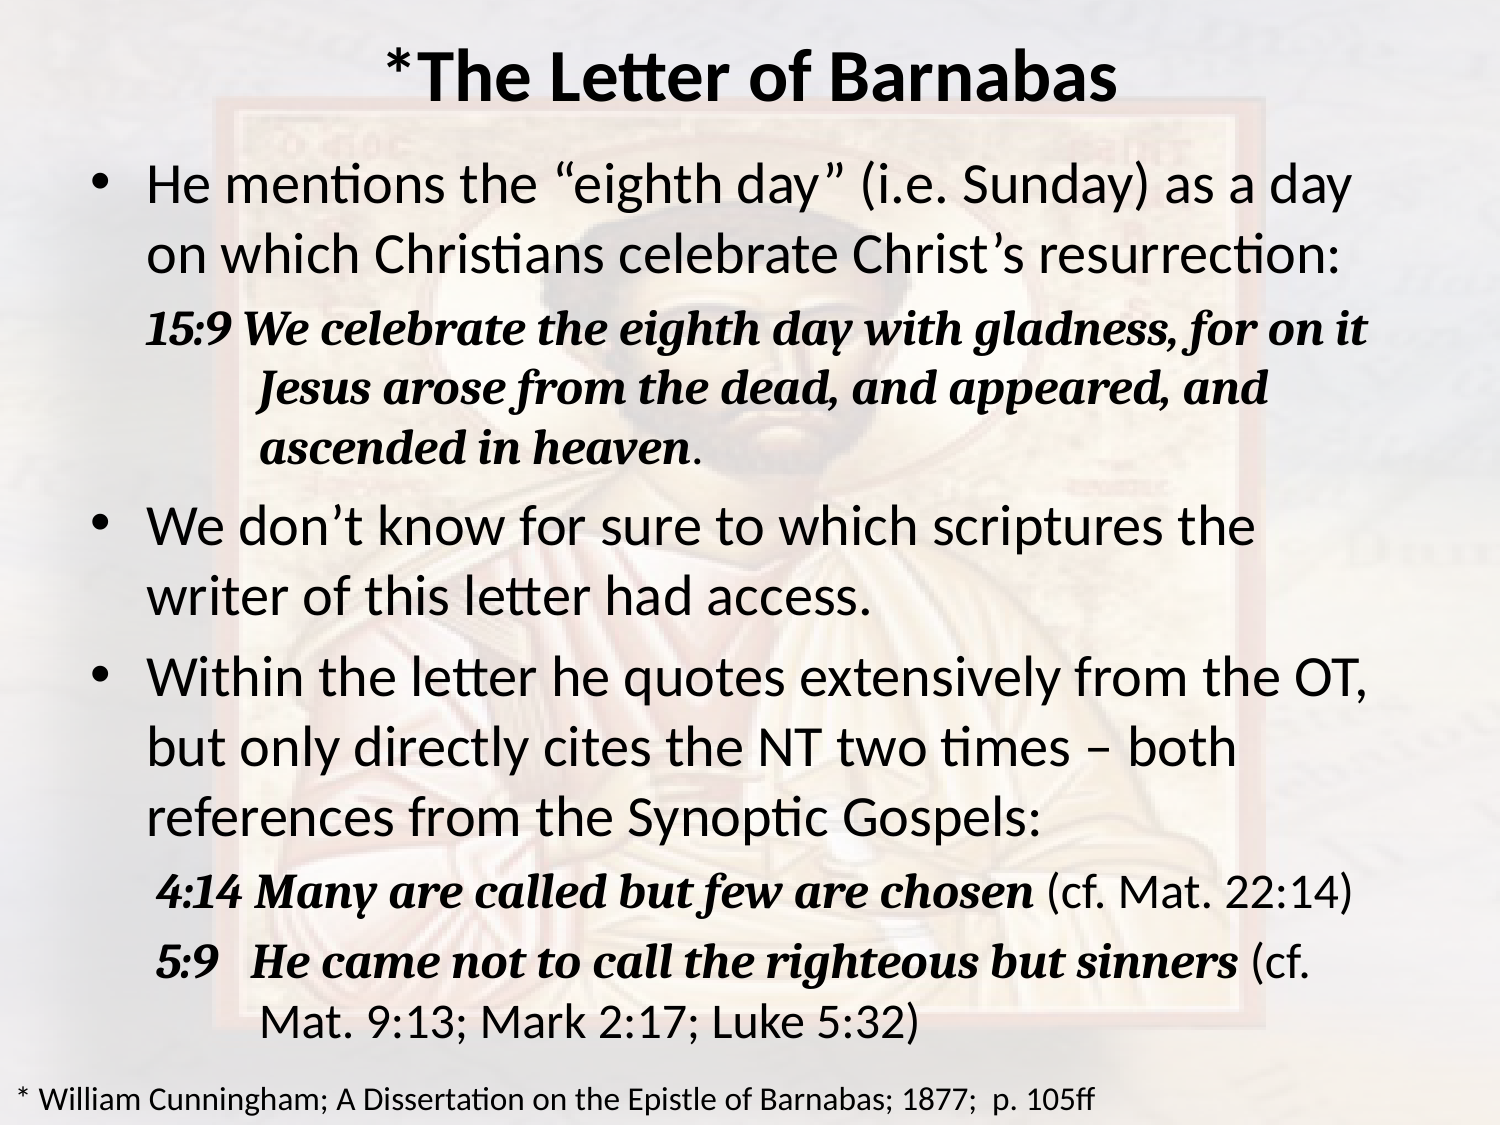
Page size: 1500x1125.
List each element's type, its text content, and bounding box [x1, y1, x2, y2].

text_box * William Cunningham; A Dissertation on the Epistle of Barnabas; 1877; p. 105ff [0, 1069, 1500, 1125]
title *The Letter of Barnabas [0, 4, 1500, 138]
list He mentions the “eighth day” (i.e. Sunday) as a day on which Christians celebrate Christ’s resurrection: 15:9 We celebrate the eighth day with gladness, for on it Jesus arose from the dead, and appeared, and ascended in heaven. We don’t know for sure to which scriptures the writer of this letter had access. Within the letter he quotes extensively from the OT, but only directly cites the NT two times – both references from the Synoptic Gospels: 4:14 Many are called but few are chosen (cf. Mat. 22:14) 5:9 He came not to call the righteous but sinners (cf. Mat. 9:13; Mark 2:17; Luke 5:32) [75, 137, 1425, 1063]
